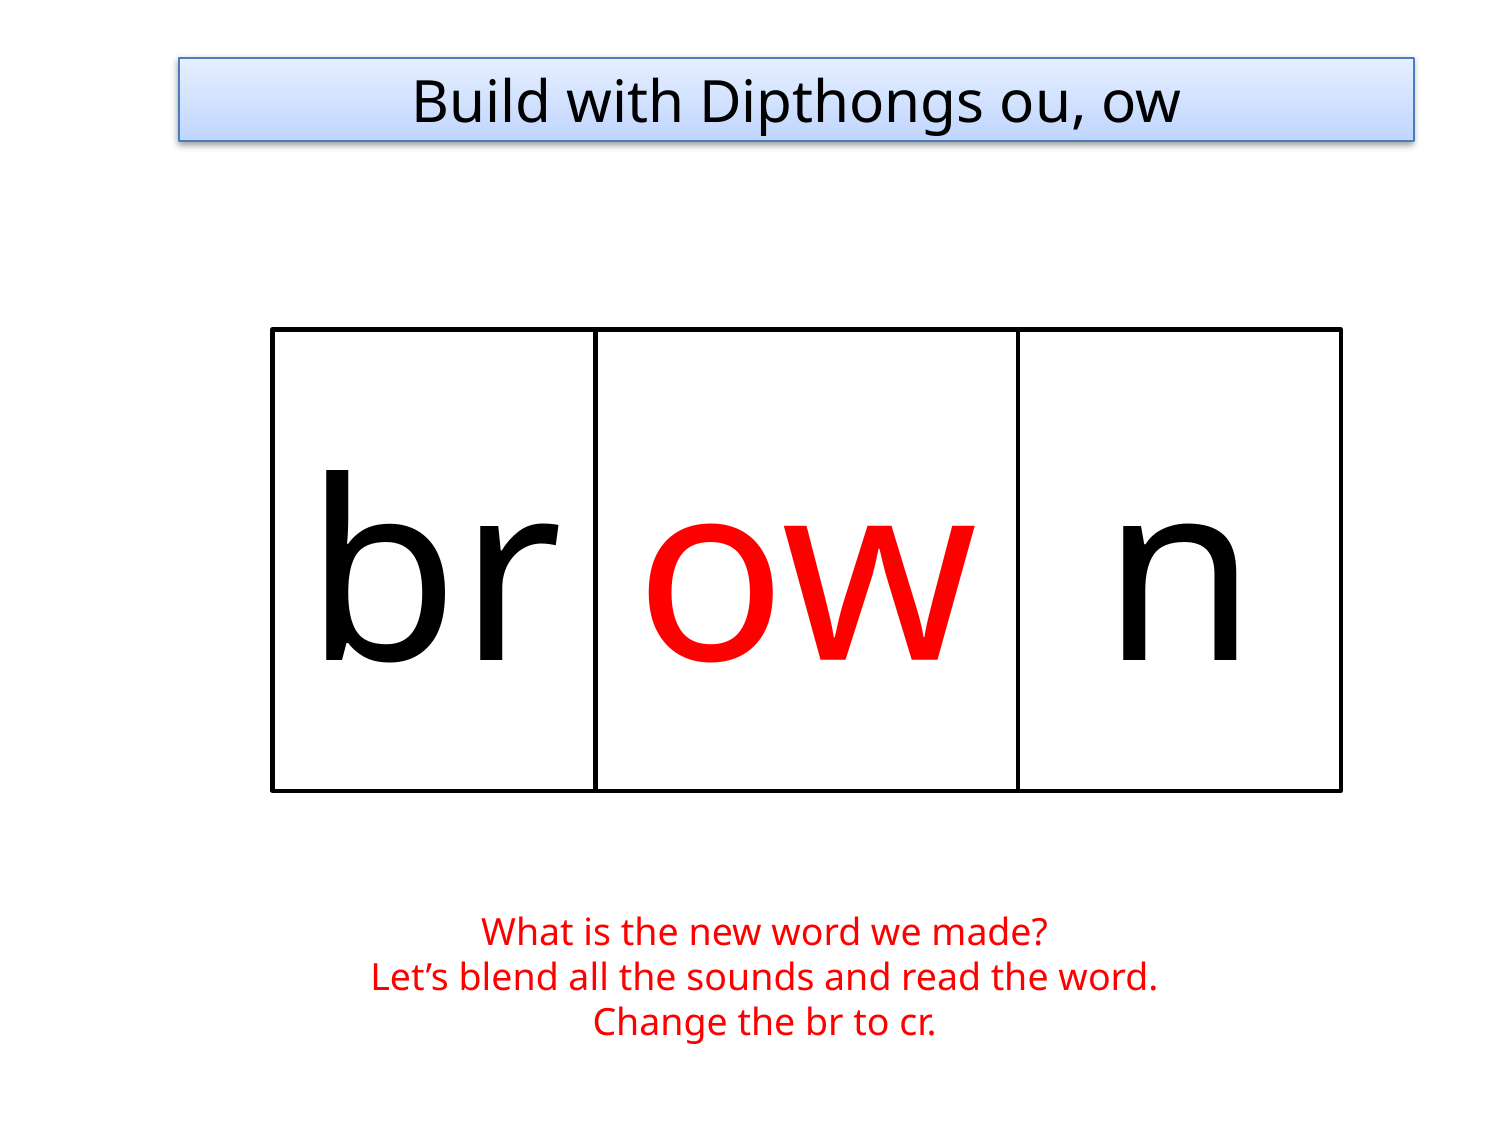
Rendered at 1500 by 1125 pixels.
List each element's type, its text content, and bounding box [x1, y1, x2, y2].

text_box br [270, 327, 593, 793]
text_box What is the new word we made? Let’s blend all the sounds and read the word. Change the br to cr. [241, 900, 1288, 1051]
text_box n [1016, 327, 1343, 793]
text_box ow [593, 327, 1016, 793]
text_box Build with Dipthongs ou, ow [178, 57, 1415, 142]
